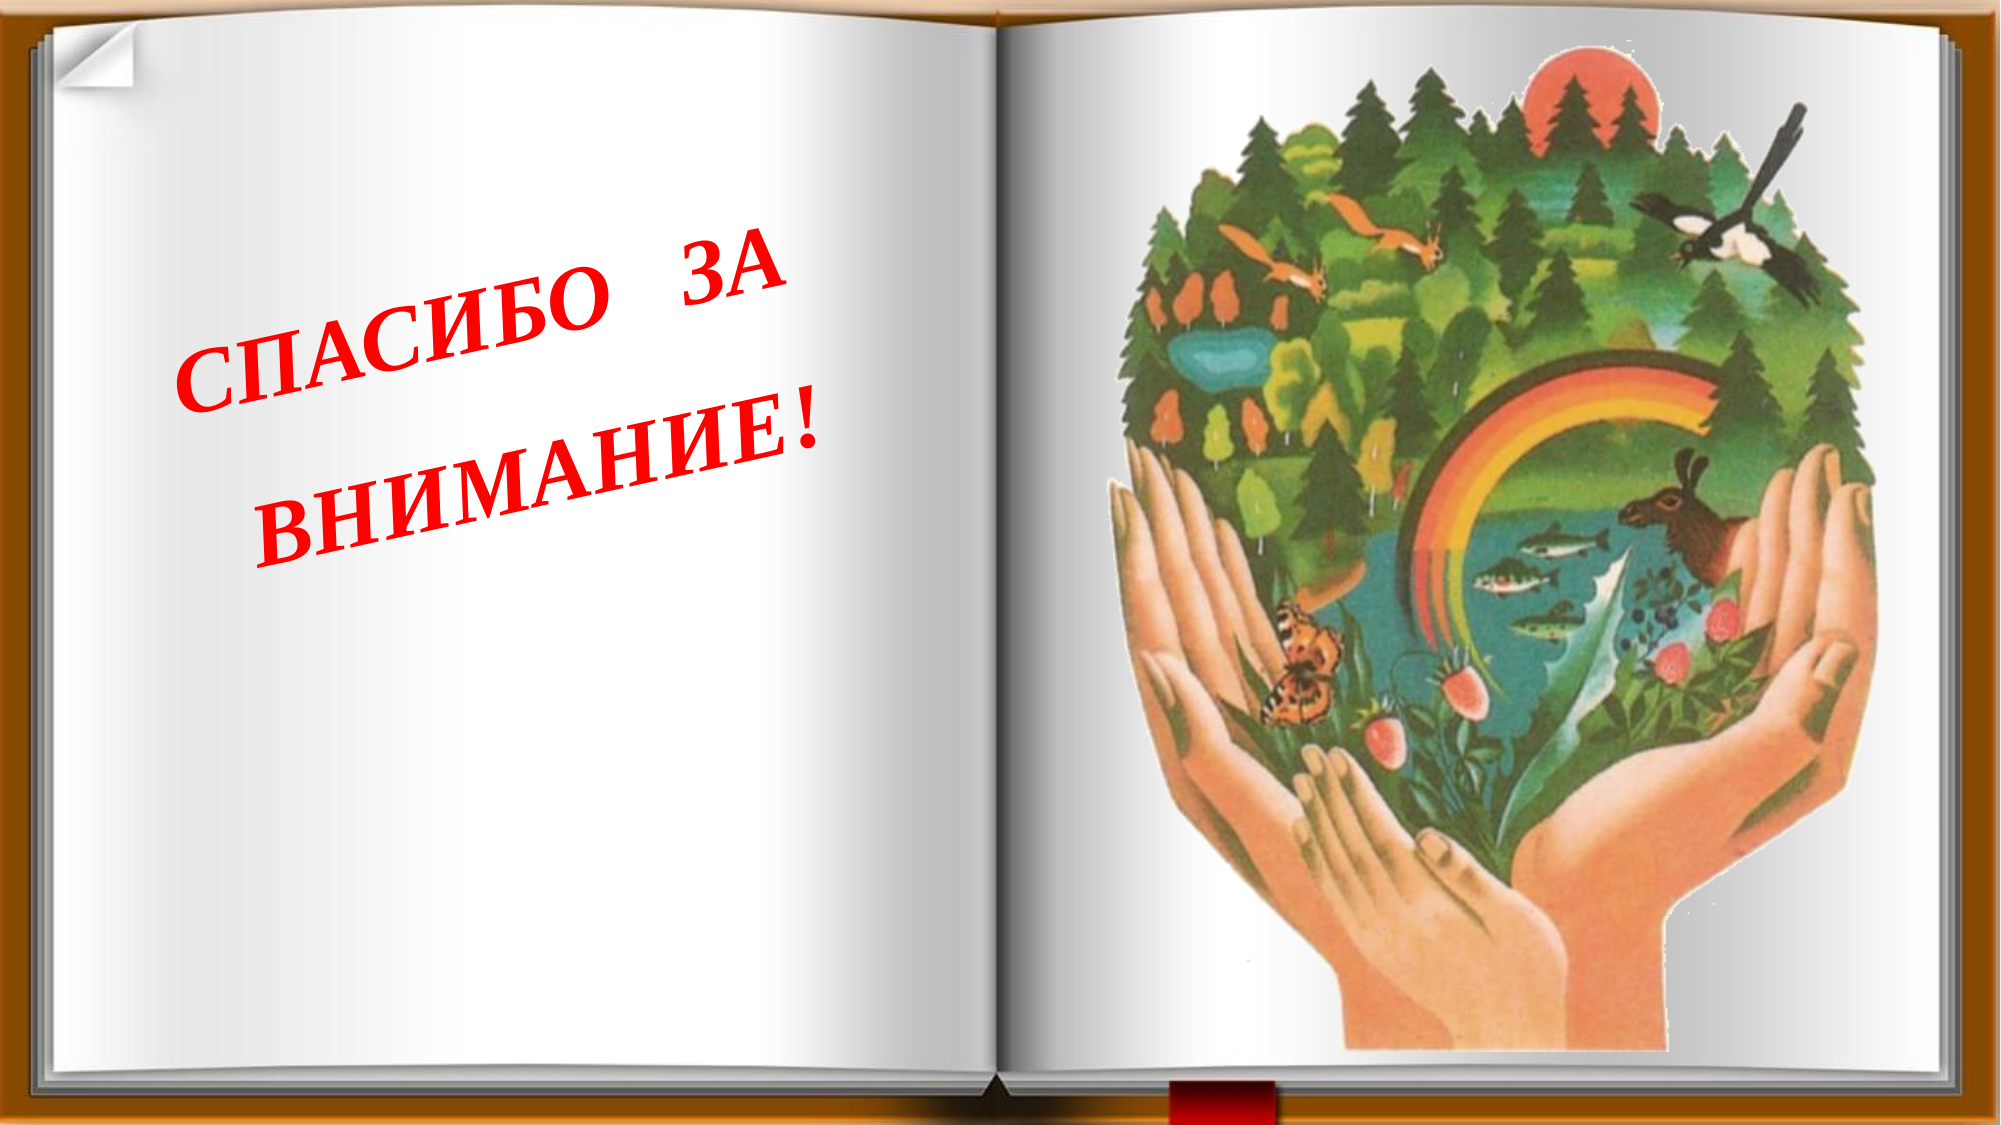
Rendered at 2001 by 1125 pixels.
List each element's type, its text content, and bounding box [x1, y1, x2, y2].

picture [0, 0, 2001, 1125]
text_box СПАСИБО ЗА ВНИМАНИЕ! [74, 128, 952, 597]
